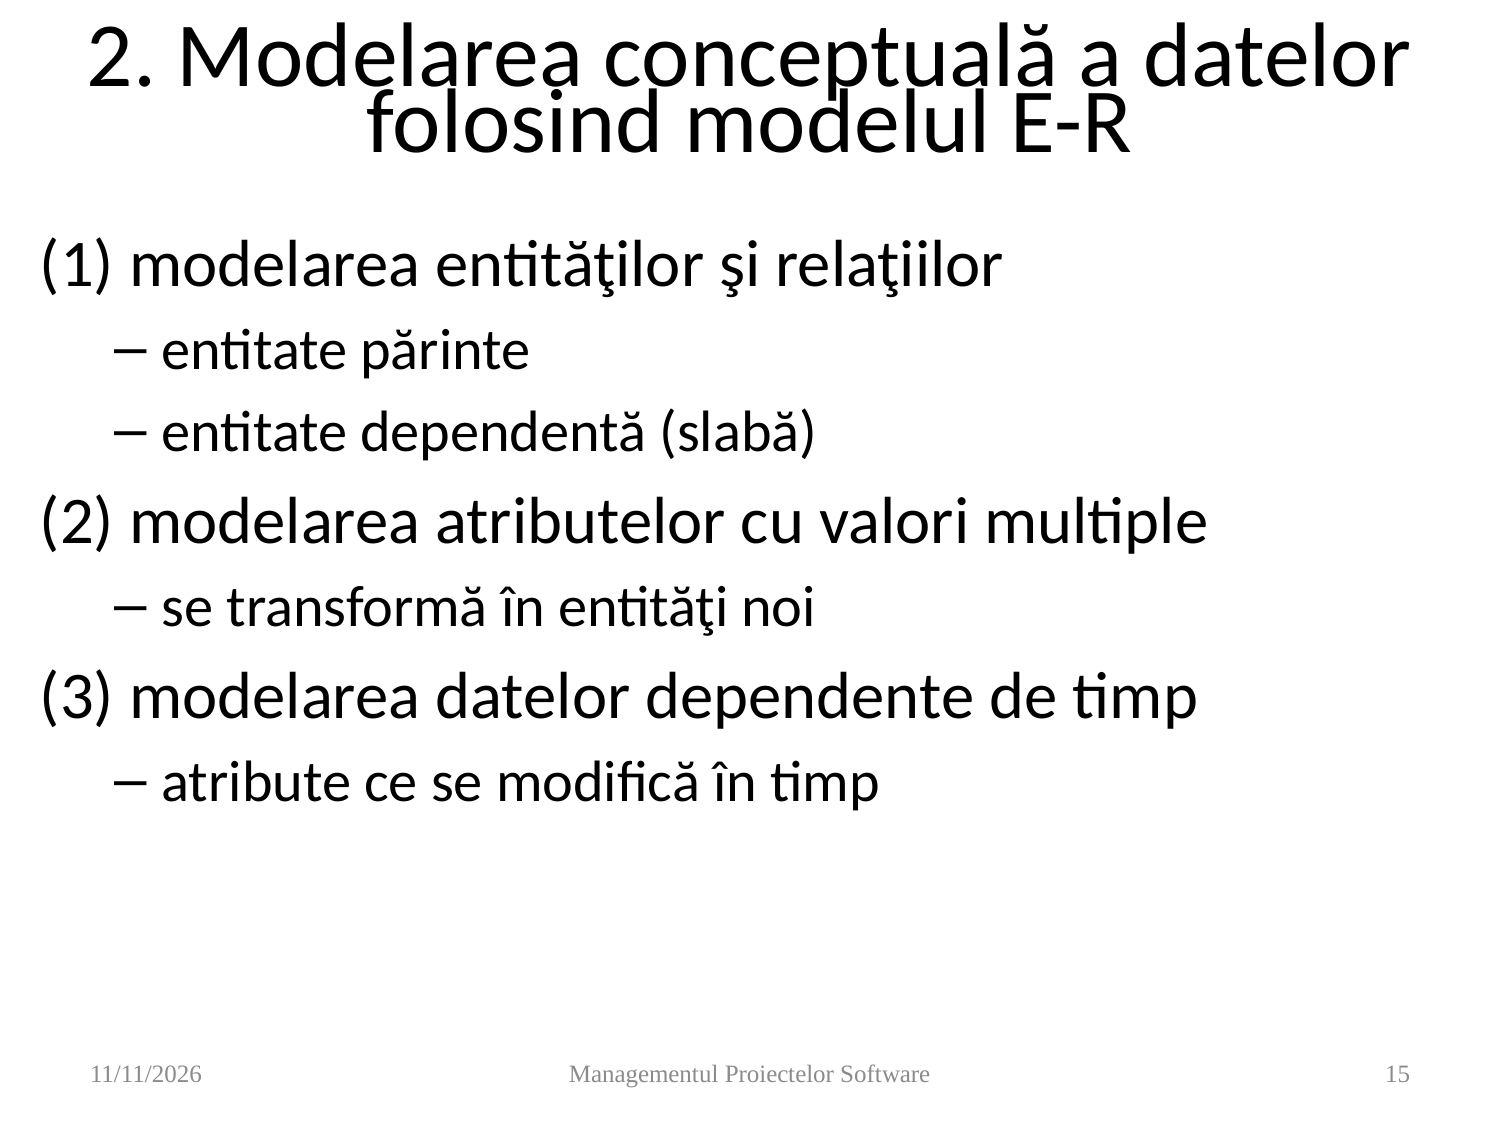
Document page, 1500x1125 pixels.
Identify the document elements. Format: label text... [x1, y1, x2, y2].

title 2. Modelarea conceptuală a datelor folosind modelul E-R [24, 24, 1475, 175]
footer Managementul Proiectelor Software [512, 1042, 988, 1103]
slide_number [75, 1042, 425, 1103]
slide_number 15 [1074, 1042, 1425, 1103]
list (1) modelarea entităţilor şi relaţiilor entitate părinte entitate dependentă (slabă) (2) modelarea atributelor cu valori multiple se transformă în entităţi noi (3) modelarea datelor dependente de timp atribute ce se modifică în timp [24, 212, 1475, 1000]
